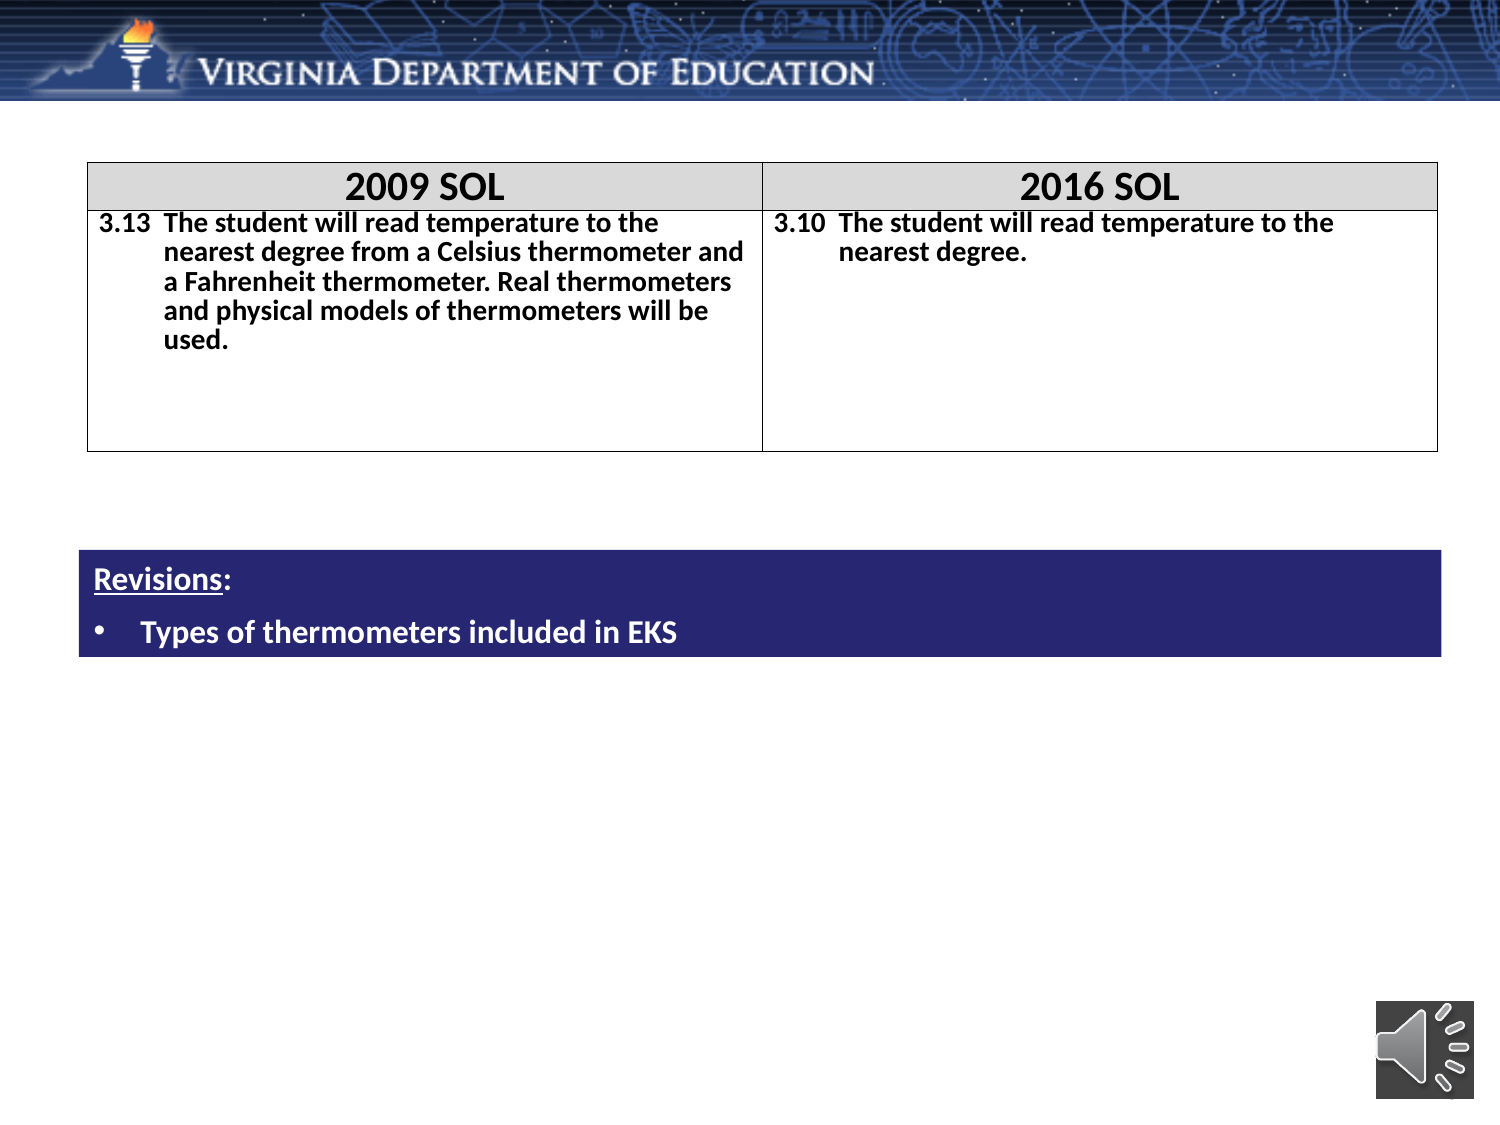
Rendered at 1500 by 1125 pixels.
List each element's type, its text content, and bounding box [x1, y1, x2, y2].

picture [0, 0, 1500, 101]
table_header 2016 SOL [763, 163, 1437, 210]
picture [1374, 999, 1476, 1101]
table_header 2009 SOL [88, 163, 762, 210]
table_cell 3.10 The student will read temperature to the nearest degree. [763, 211, 1437, 451]
slide_number 26 [1124, 1062, 1476, 1125]
table_cell 3.13 The student will read temperature to the nearest degree from a Celsius thermometer and a Fahrenheit thermometer. Real thermometers and physical models of thermometers will be used. [88, 211, 762, 451]
text_box Revisions: Types of thermometers included in EKS [78, 549, 1442, 657]
